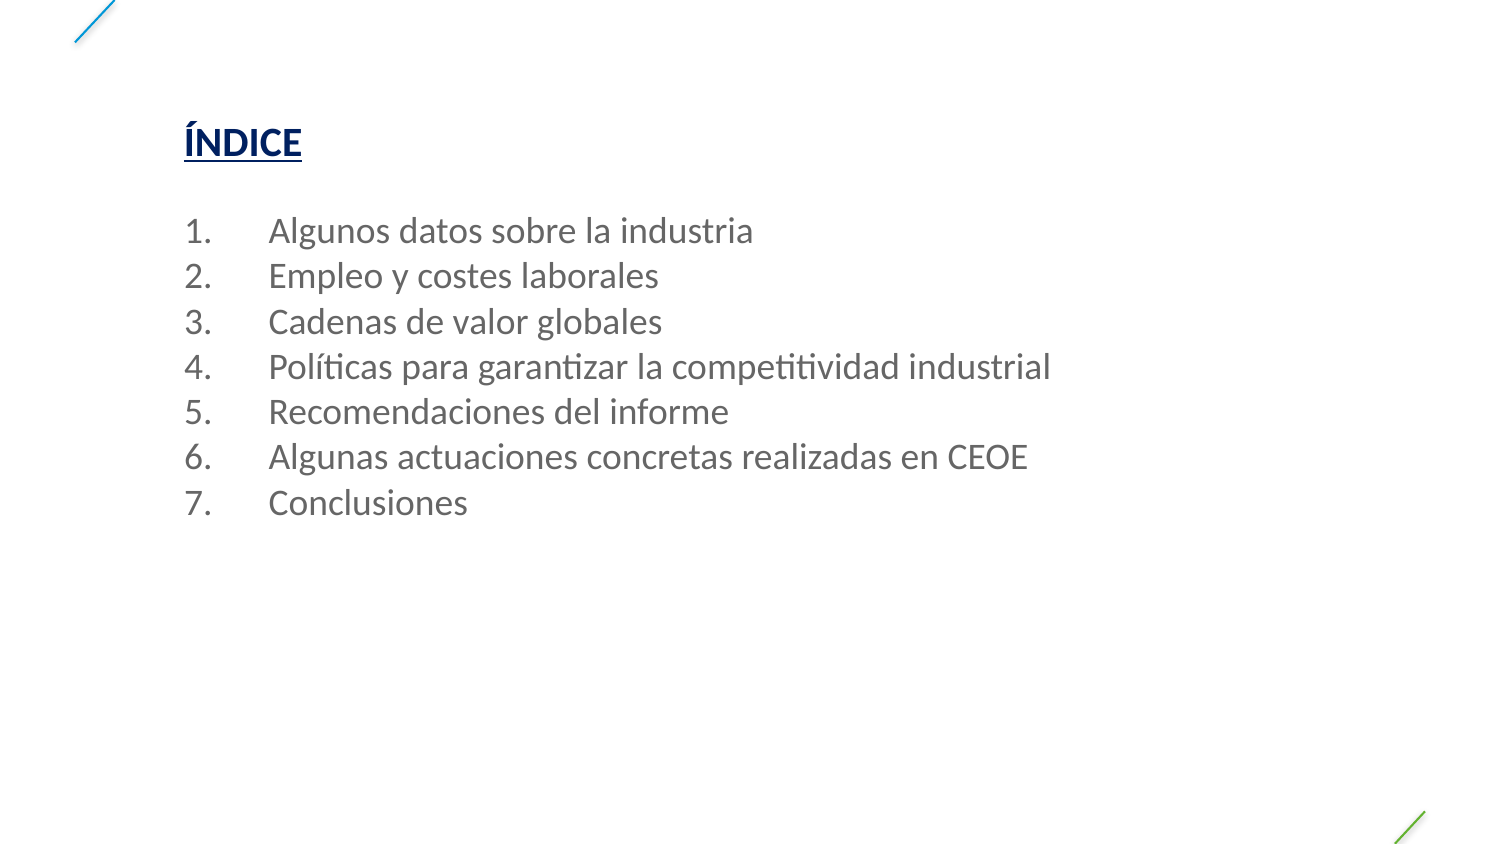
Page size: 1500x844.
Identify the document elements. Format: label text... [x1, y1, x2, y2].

text_box ÍNDICE [169, 118, 1303, 158]
list Algunos datos sobre la industria Empleo y costes laborales Cadenas de valor globales Políticas para garantizar la competitividad industrial Recomendaciones del informe Algunas actuaciones concretas realizadas en CEOE Conclusiones [169, 158, 1338, 716]
